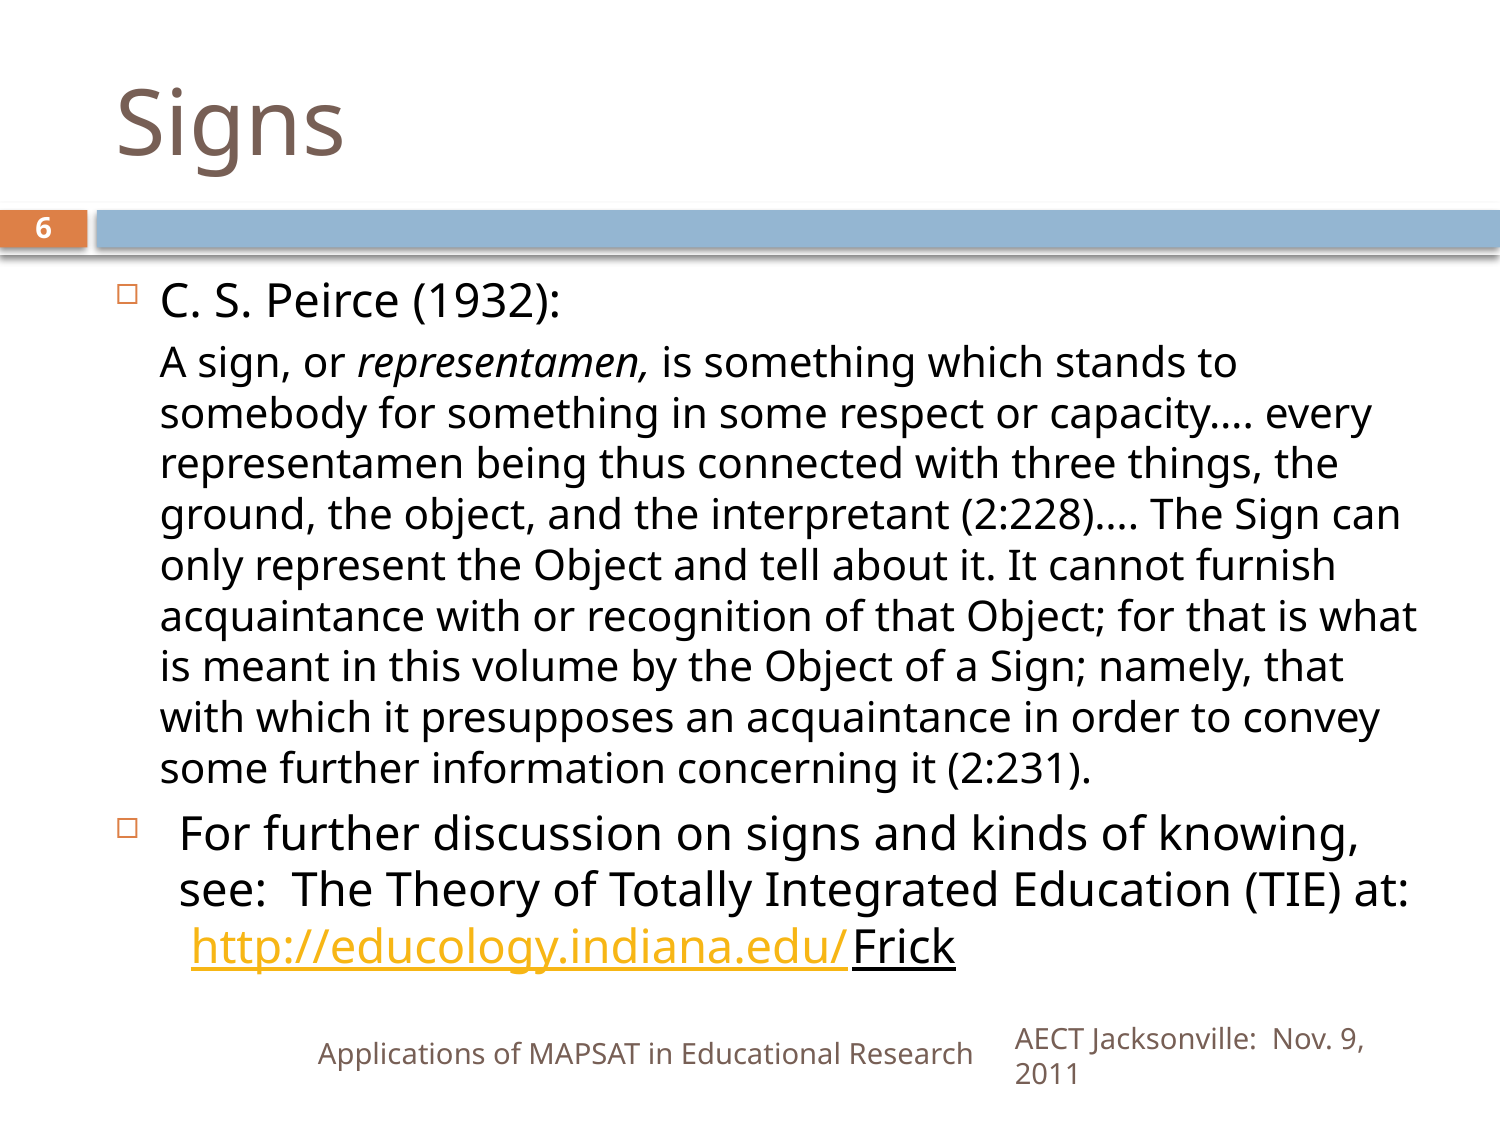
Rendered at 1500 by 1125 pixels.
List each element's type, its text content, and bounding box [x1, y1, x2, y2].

slide_number 6 [0, 208, 88, 249]
footer Applications of MAPSAT in Educational Research [99, 1024, 990, 1085]
list C. S. Peirce (1932): A sign, or representamen, is something which stands to somebody for something in some respect or capacity…. every representamen being thus connected with three things, the ground, the object, and the interpretant (2:228)…. The Sign can only represent the Object and tell about it. It cannot furnish acquaintance with or recognition of that Object; for that is what is meant in this volume by the Object of a Sign; namely, that with which it presupposes an acquaintance in order to convey some further information concerning it (2:231). For further discussion on signs and kinds of knowing, see: The Theory of Totally Integrated Education (TIE) at: http://educology.indiana.edu/Frick [100, 262, 1438, 1000]
title Signs [100, 37, 1438, 200]
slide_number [999, 1025, 1438, 1085]
